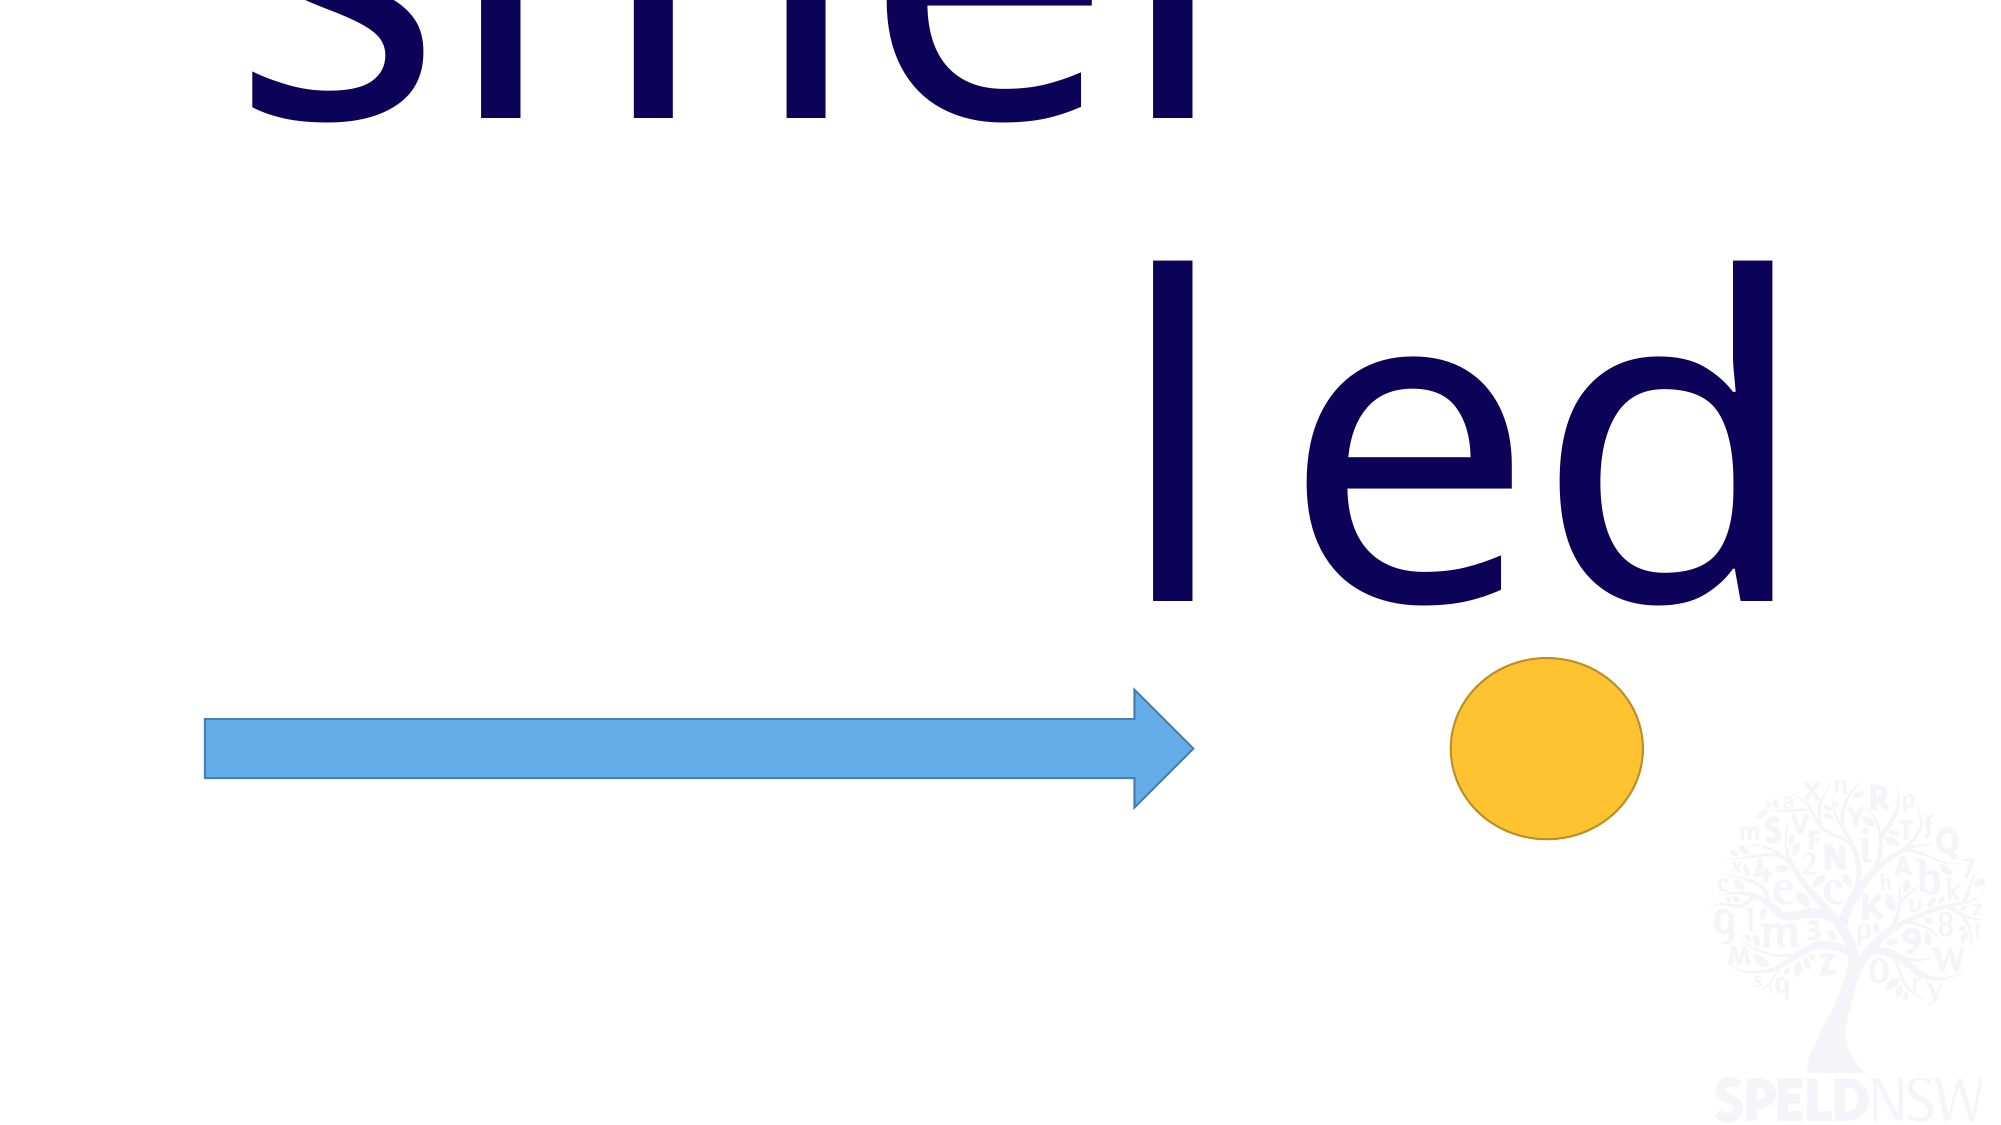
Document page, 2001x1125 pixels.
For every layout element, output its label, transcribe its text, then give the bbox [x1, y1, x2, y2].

text_box [1449, 707, 1644, 841]
title smell [112, 314, 1200, 707]
text_box ed [1200, 314, 1894, 707]
text_box [203, 687, 1195, 811]
